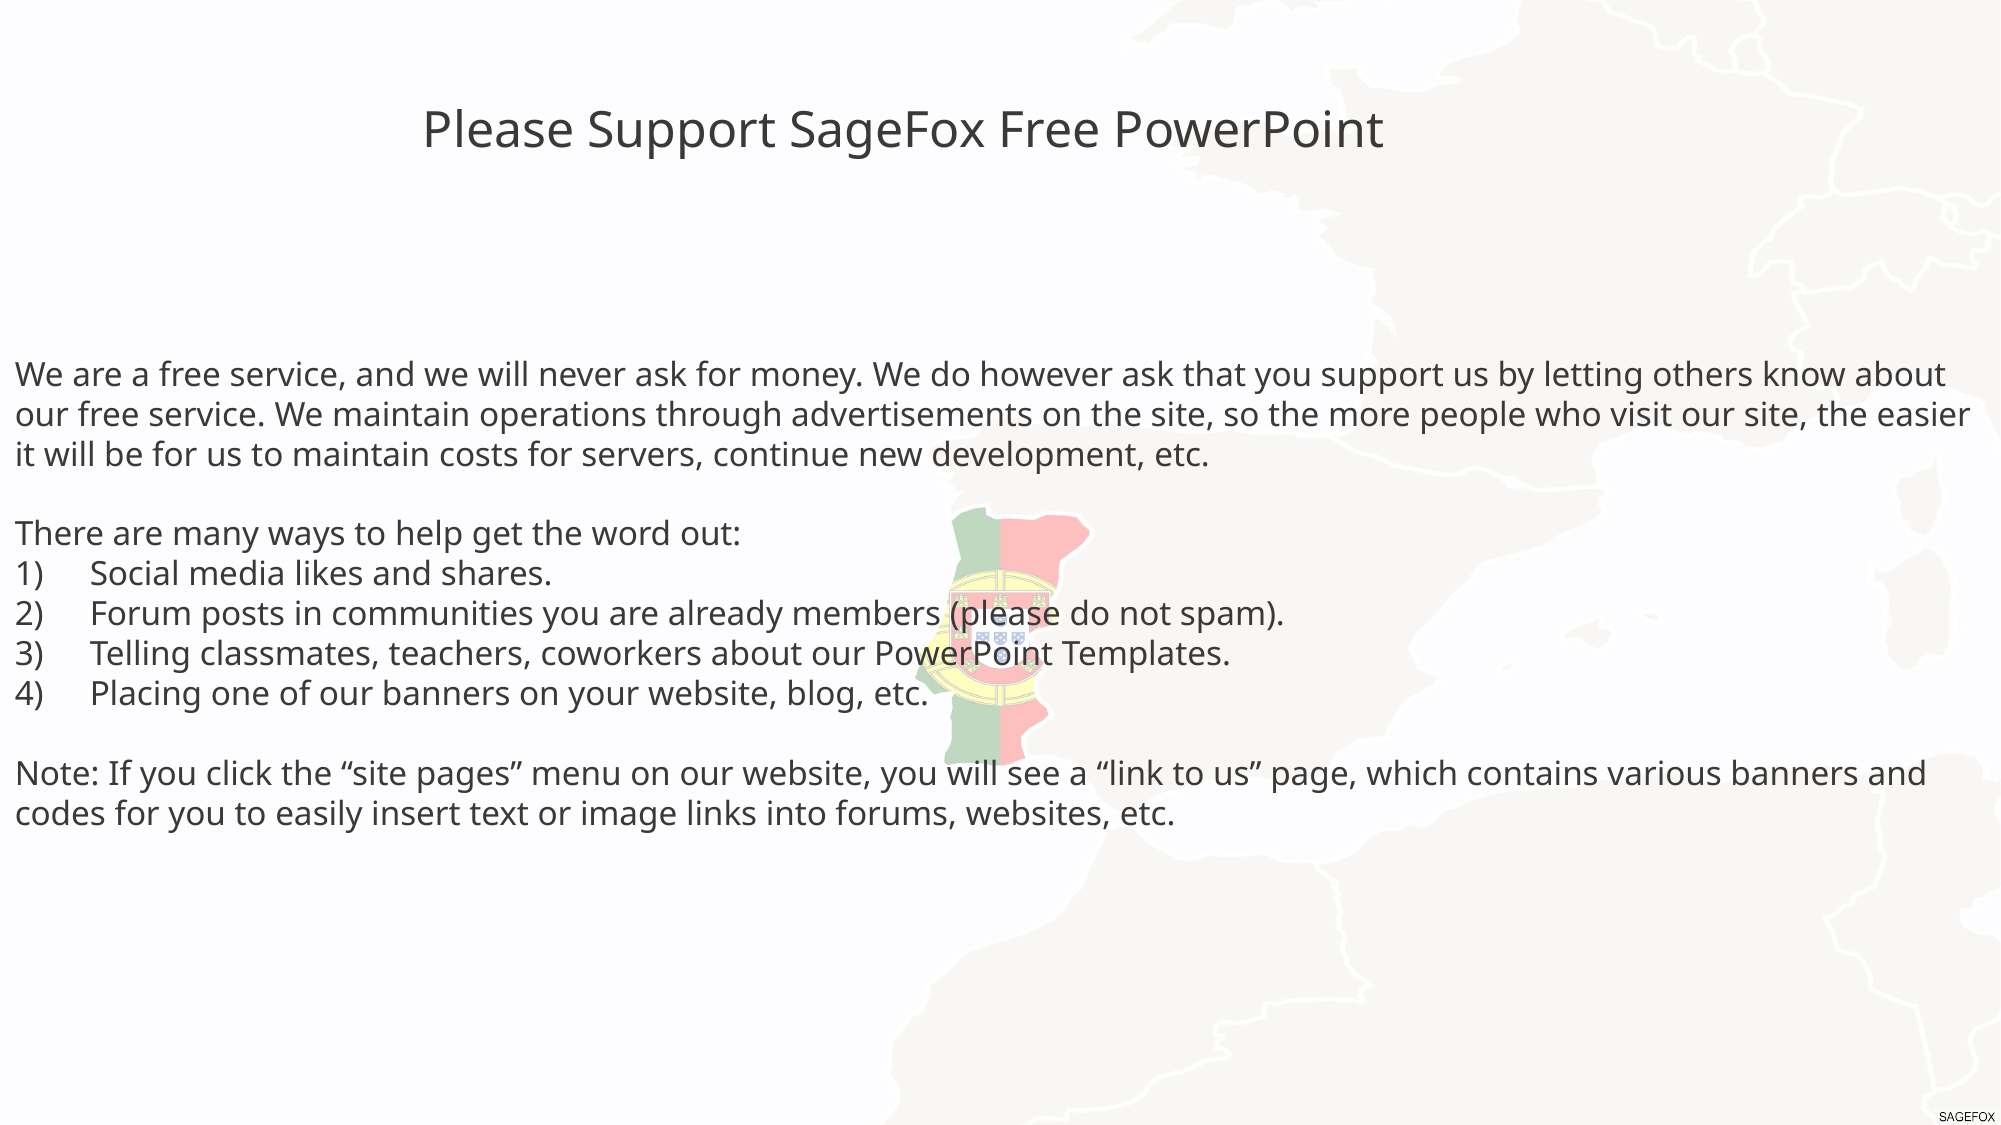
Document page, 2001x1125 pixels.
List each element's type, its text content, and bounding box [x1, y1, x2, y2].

picture [1936, 1111, 1997, 1125]
text_box We are a free service, and we will never ask for money. We do however ask that you support us by letting others know about our free service. We maintain operations through advertisements on the site, so the more people who visit our site, the easier it will be for us to maintain costs for servers, continue new development, etc. There are many ways to help get the word out: Social media likes and shares. Forum posts in communities you are already members (please do not spam). Telling classmates, teachers, coworkers about our PowerPoint Templates. Placing one of our banners on your website, blog, etc. Note: If you click the “site pages” menu on our website, you will see a “link to us” page, which contains various banners and codes for you to easily insert text or image links into forums, websites, etc. [0, 0, 2000, 1125]
title Please Support SageFox Free PowerPoint [363, 72, 1444, 190]
